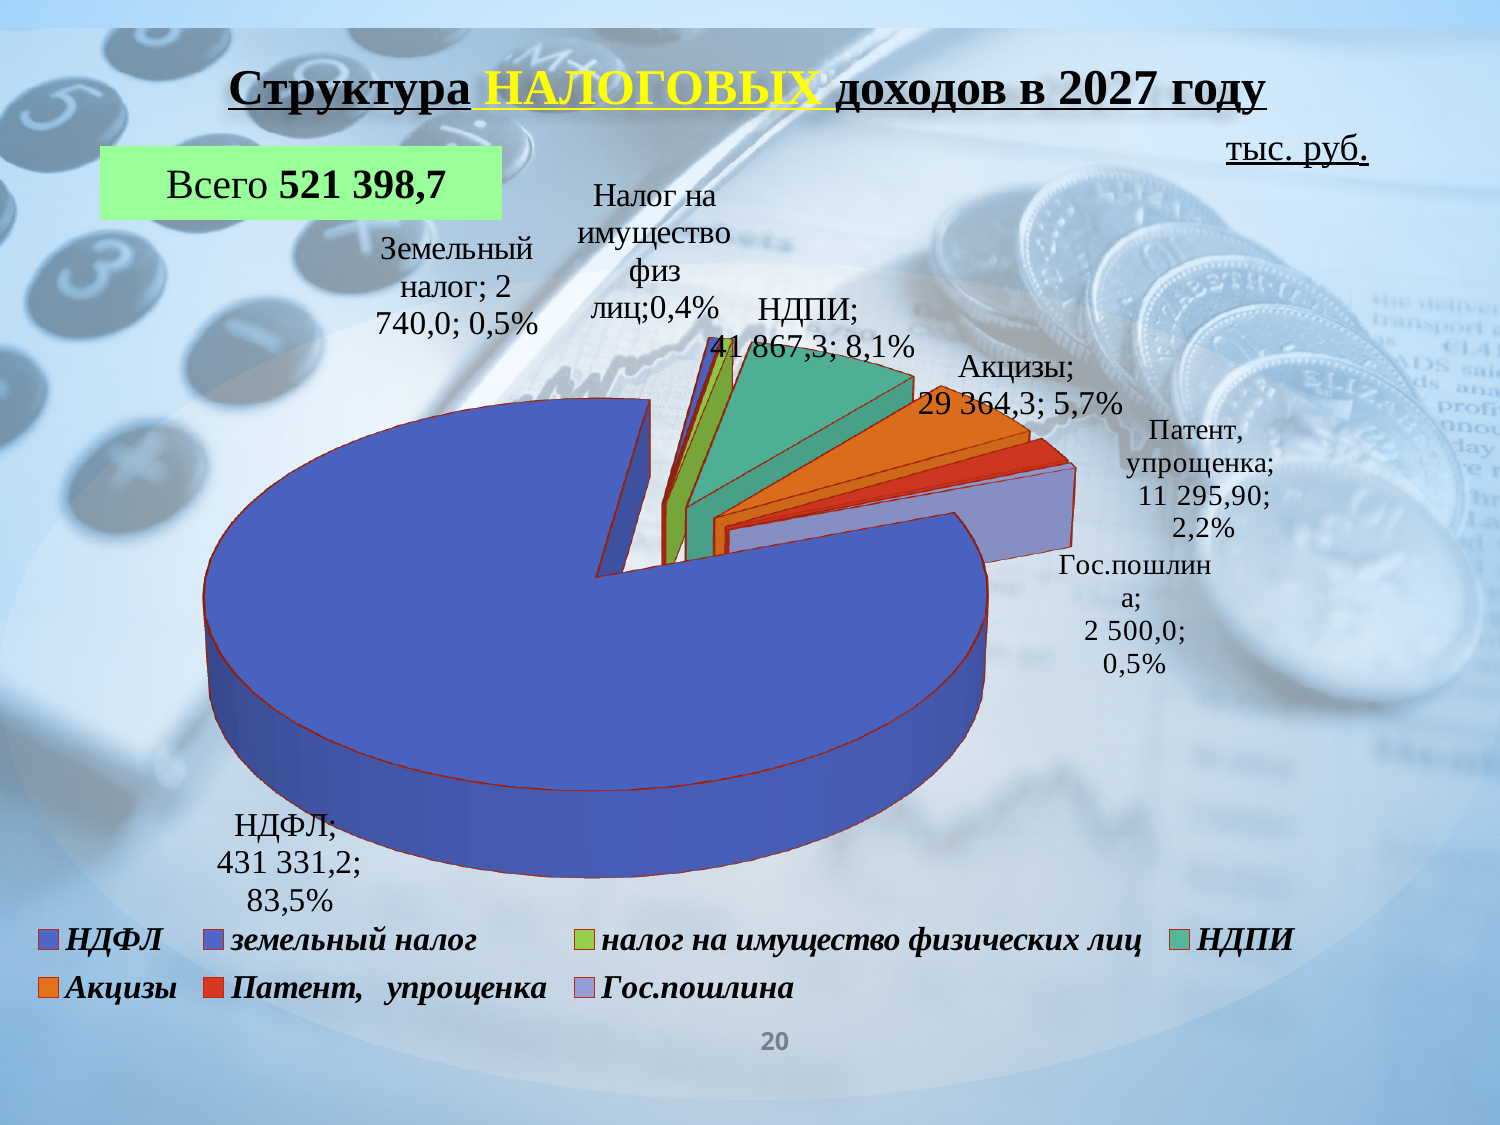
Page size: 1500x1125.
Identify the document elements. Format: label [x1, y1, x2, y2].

picture [0, 27, 1500, 1125]
chart [0, 175, 1324, 1047]
